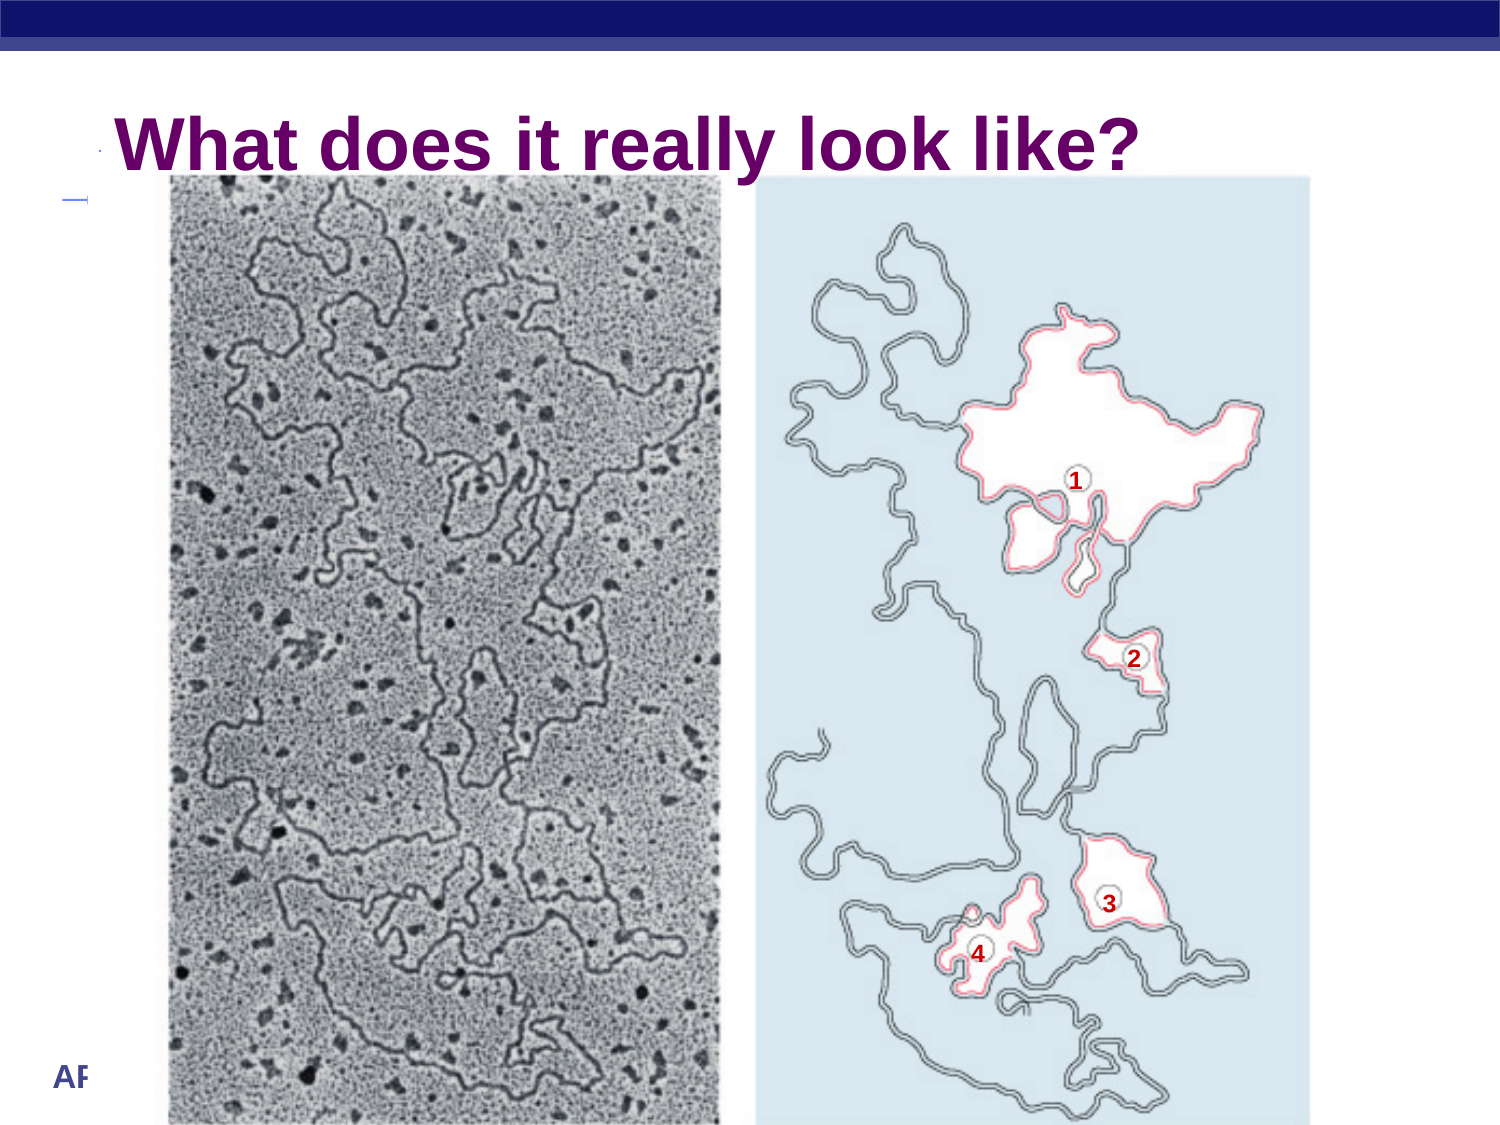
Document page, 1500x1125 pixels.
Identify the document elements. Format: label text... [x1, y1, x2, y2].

title What does it really look like? [99, 87, 1376, 151]
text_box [87, 152, 1468, 1125]
